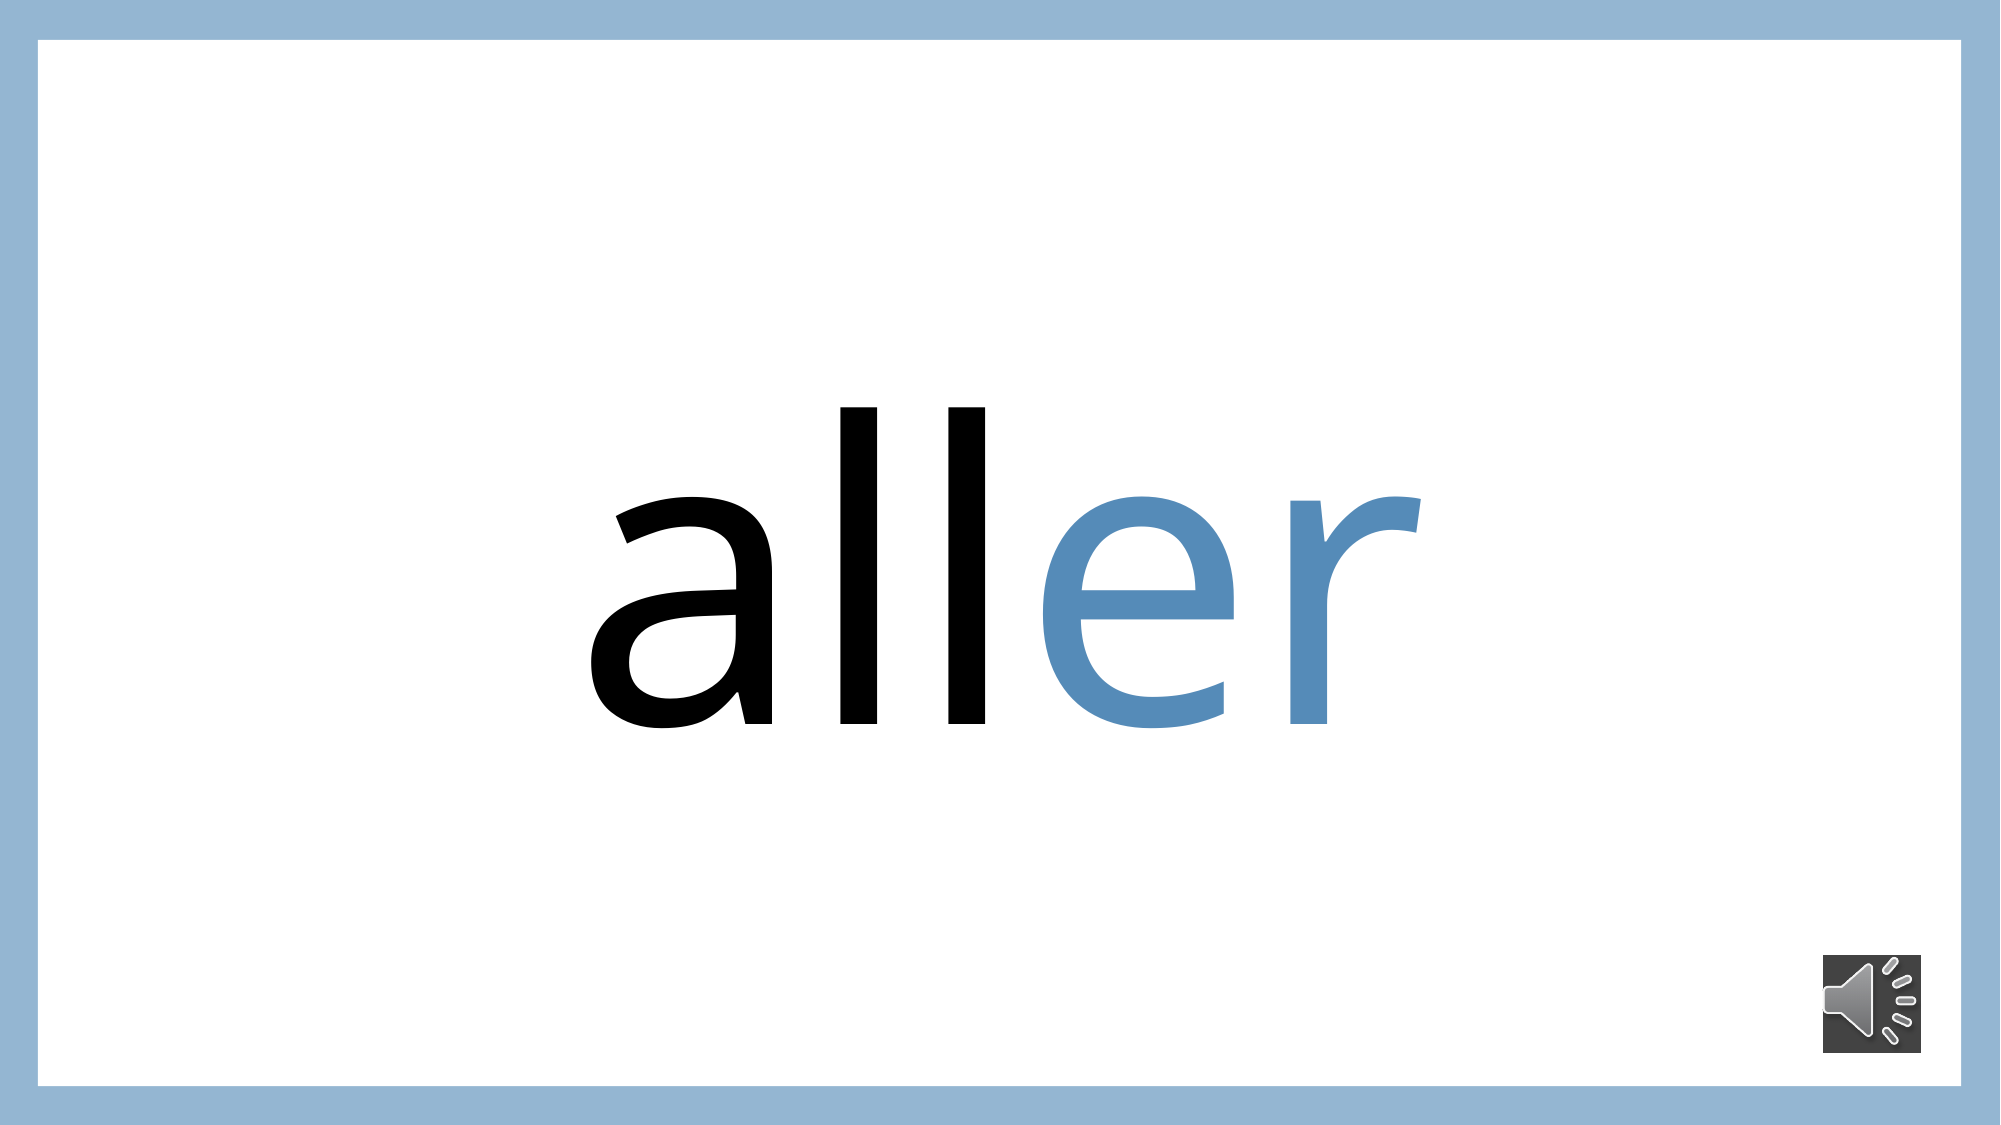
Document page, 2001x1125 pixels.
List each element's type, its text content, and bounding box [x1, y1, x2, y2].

picture [1821, 953, 1923, 1055]
text_box aller [557, 300, 1443, 816]
